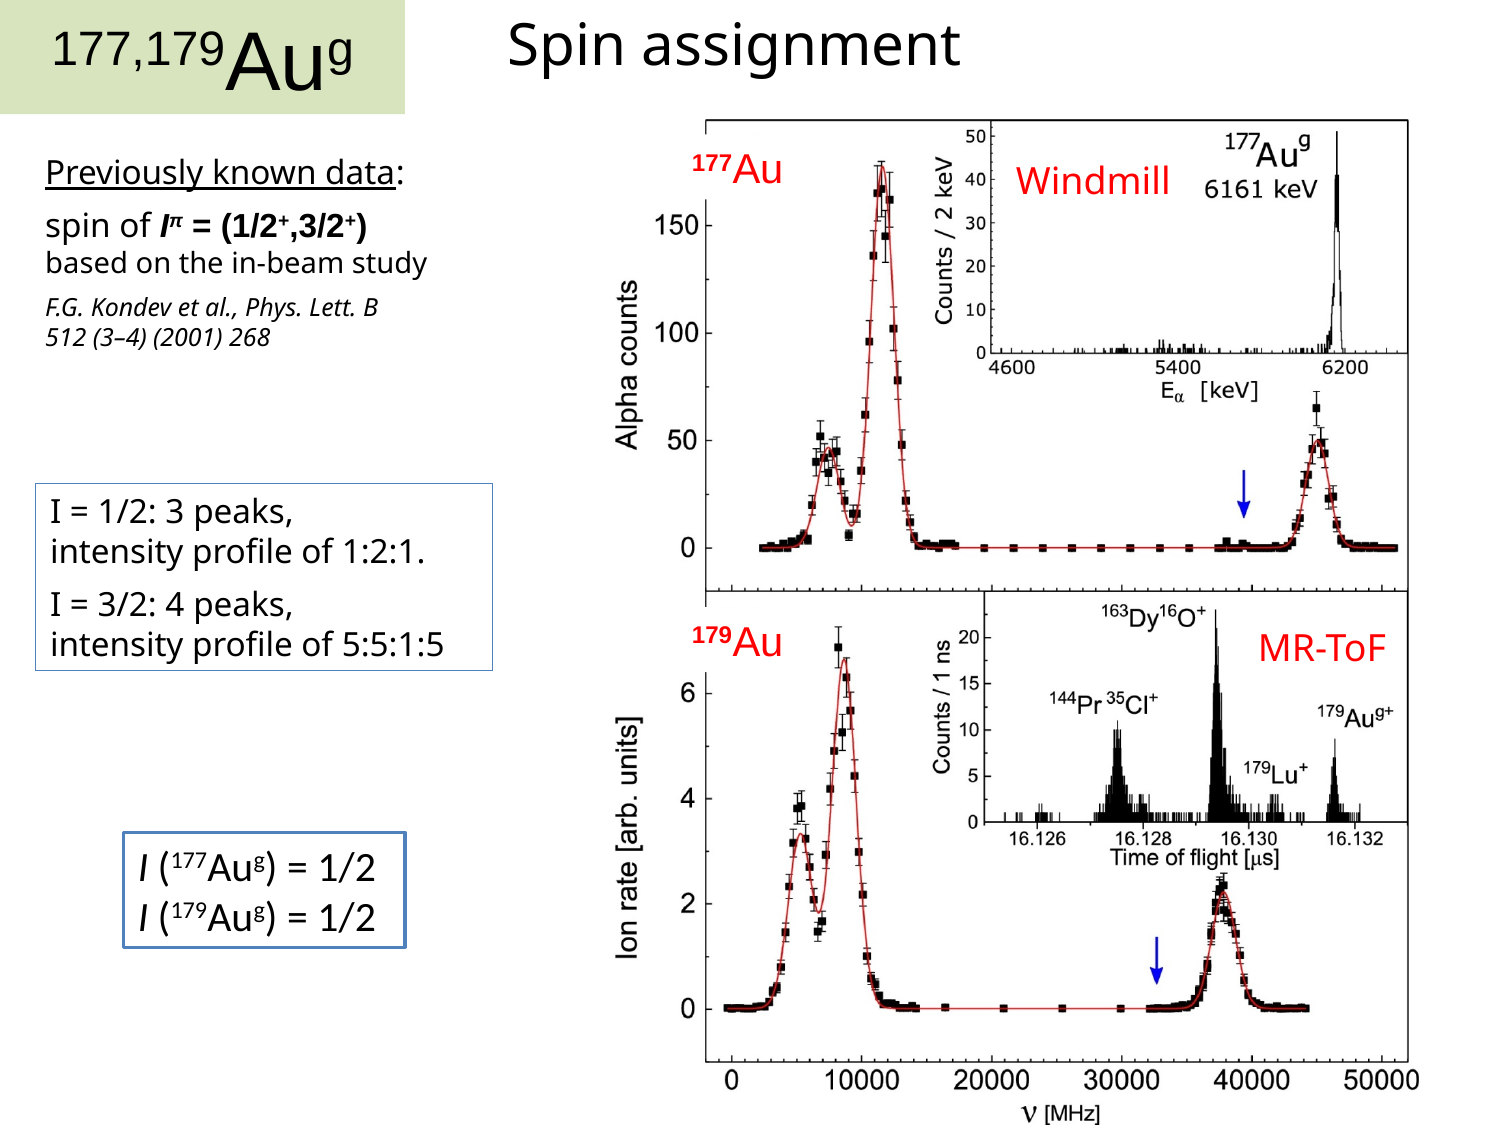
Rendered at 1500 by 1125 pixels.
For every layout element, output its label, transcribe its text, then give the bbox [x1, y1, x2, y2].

text_box I = 1/2: 3 peaks, intensity profile of 1:2:1. I = 3/2: 4 peaks, intensity profile of 5:5:1:5 [35, 483, 493, 671]
text_box I (177Aug) = 1/2 I (179Aug) = 1/2 [123, 832, 405, 948]
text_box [614, 119, 1419, 1125]
text_box 177,179Aug [0, 0, 405, 115]
text_box Previously known data: spin of Iπ = (1/2+,3/2+) based on the in-beam study F.G. Kondev et al., Phys. Lett. B 512 (3–4) (2001) 268 [30, 144, 493, 359]
text_box Spin assignment [405, 0, 1161, 85]
